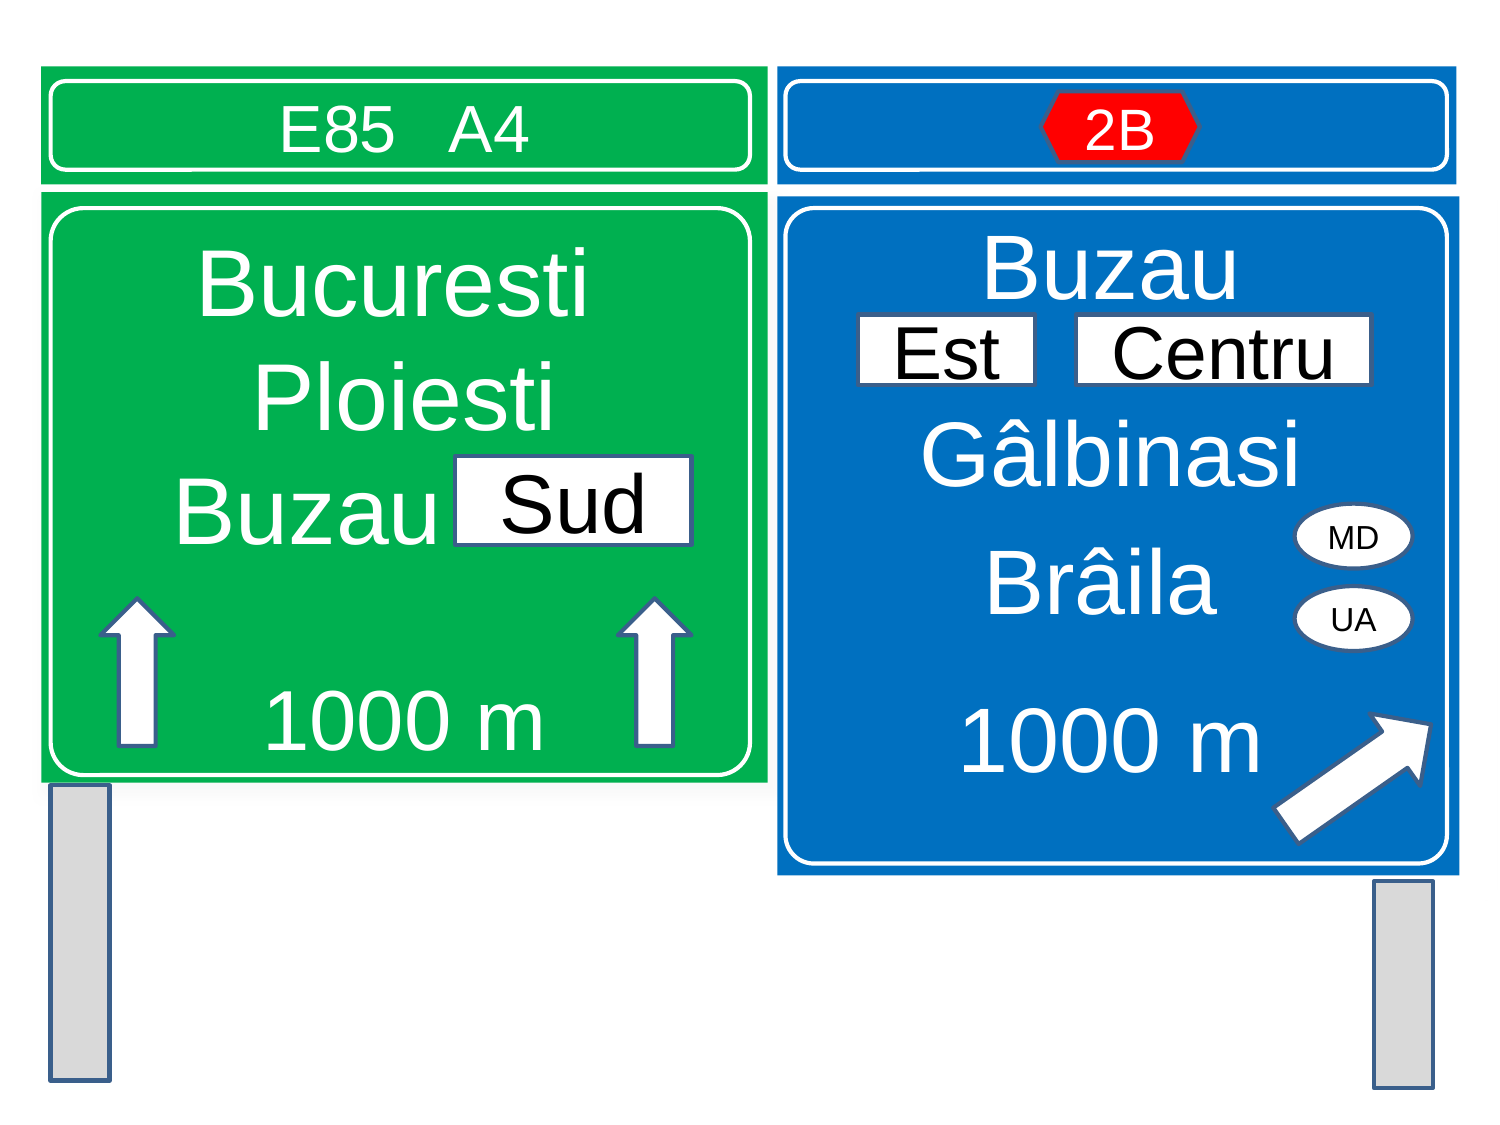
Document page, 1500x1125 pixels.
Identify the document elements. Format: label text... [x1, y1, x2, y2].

text_box [48, 206, 753, 778]
subtitle Buzau Gâlbinasi Brâila 1000 m [777, 196, 1460, 876]
text_box [783, 205, 1450, 866]
text_box [783, 78, 1450, 172]
text_box [1372, 879, 1435, 1090]
text_box [48, 78, 753, 172]
text_box [48, 783, 112, 1083]
title Bucuresti Ploiesti Buzau Sud 1000 m [41, 192, 768, 783]
text_box [775, 64, 1459, 186]
text_box E85 A4 [39, 64, 770, 186]
